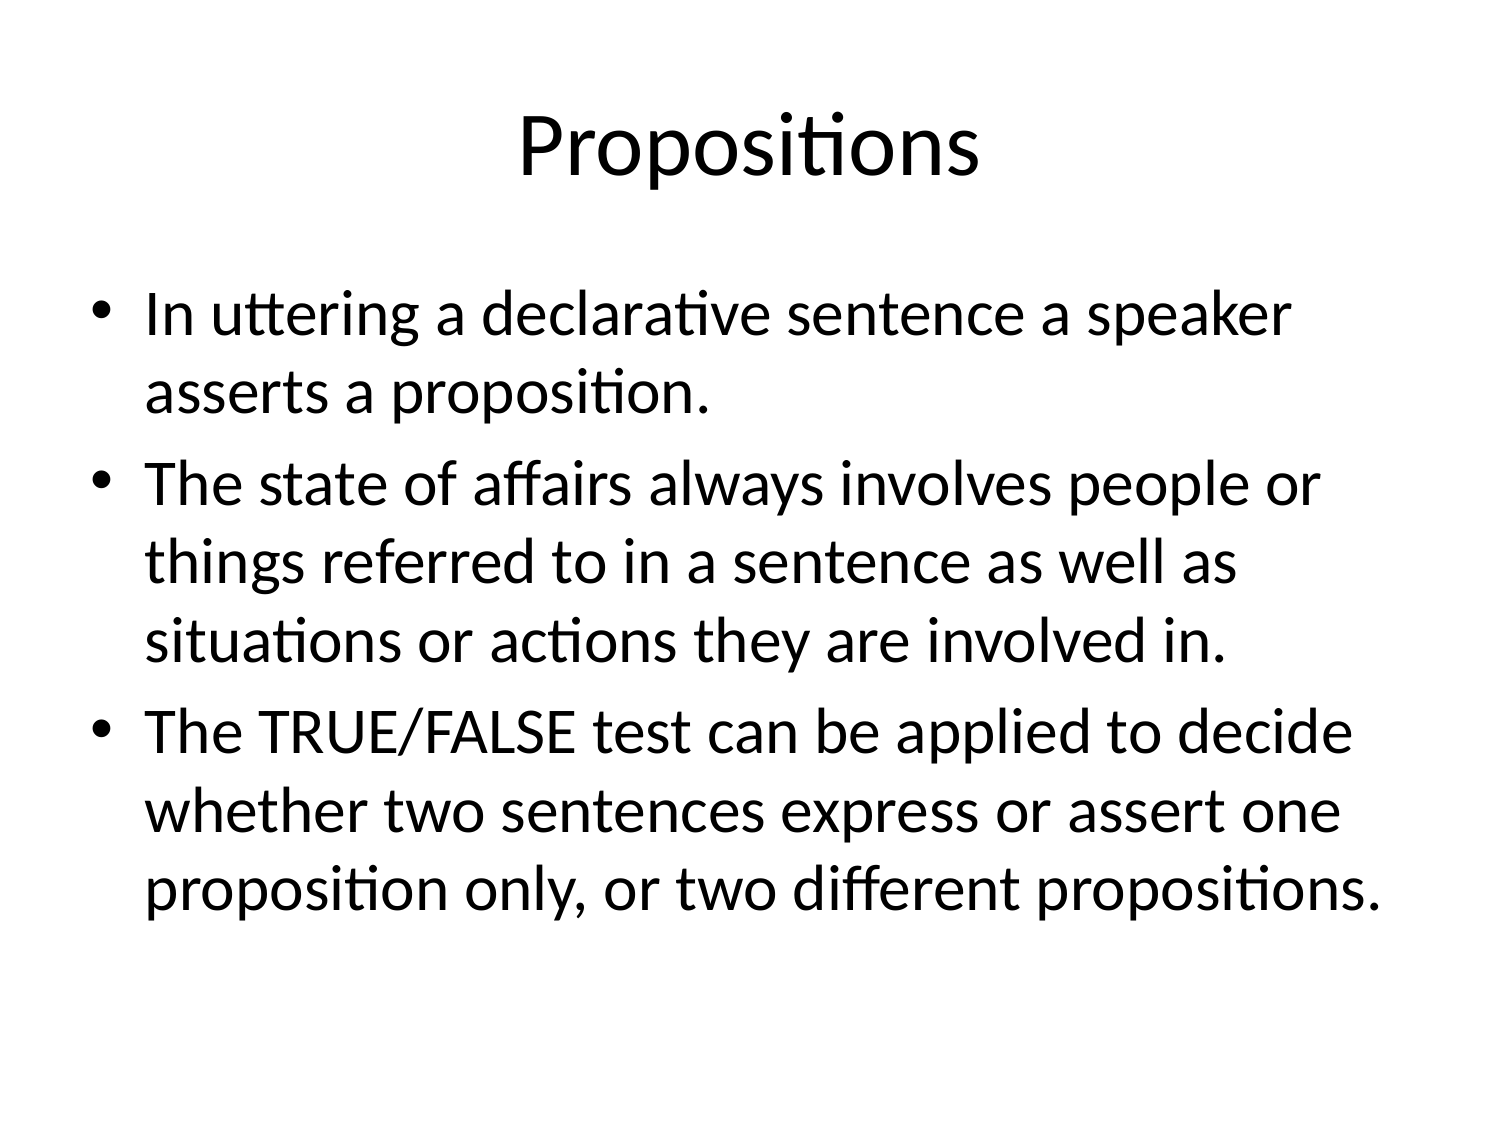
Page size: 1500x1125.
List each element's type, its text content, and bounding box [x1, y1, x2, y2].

list In uttering a declarative sentence a speaker asserts a proposition. The state of affairs always involves people or things referred to in a sentence as well as situations or actions they are involved in. The TRUE/FALSE test can be applied to decide whether two sentences express or assert one proposition only, or two different propositions. [75, 262, 1425, 1005]
title Propositions [75, 45, 1425, 233]
